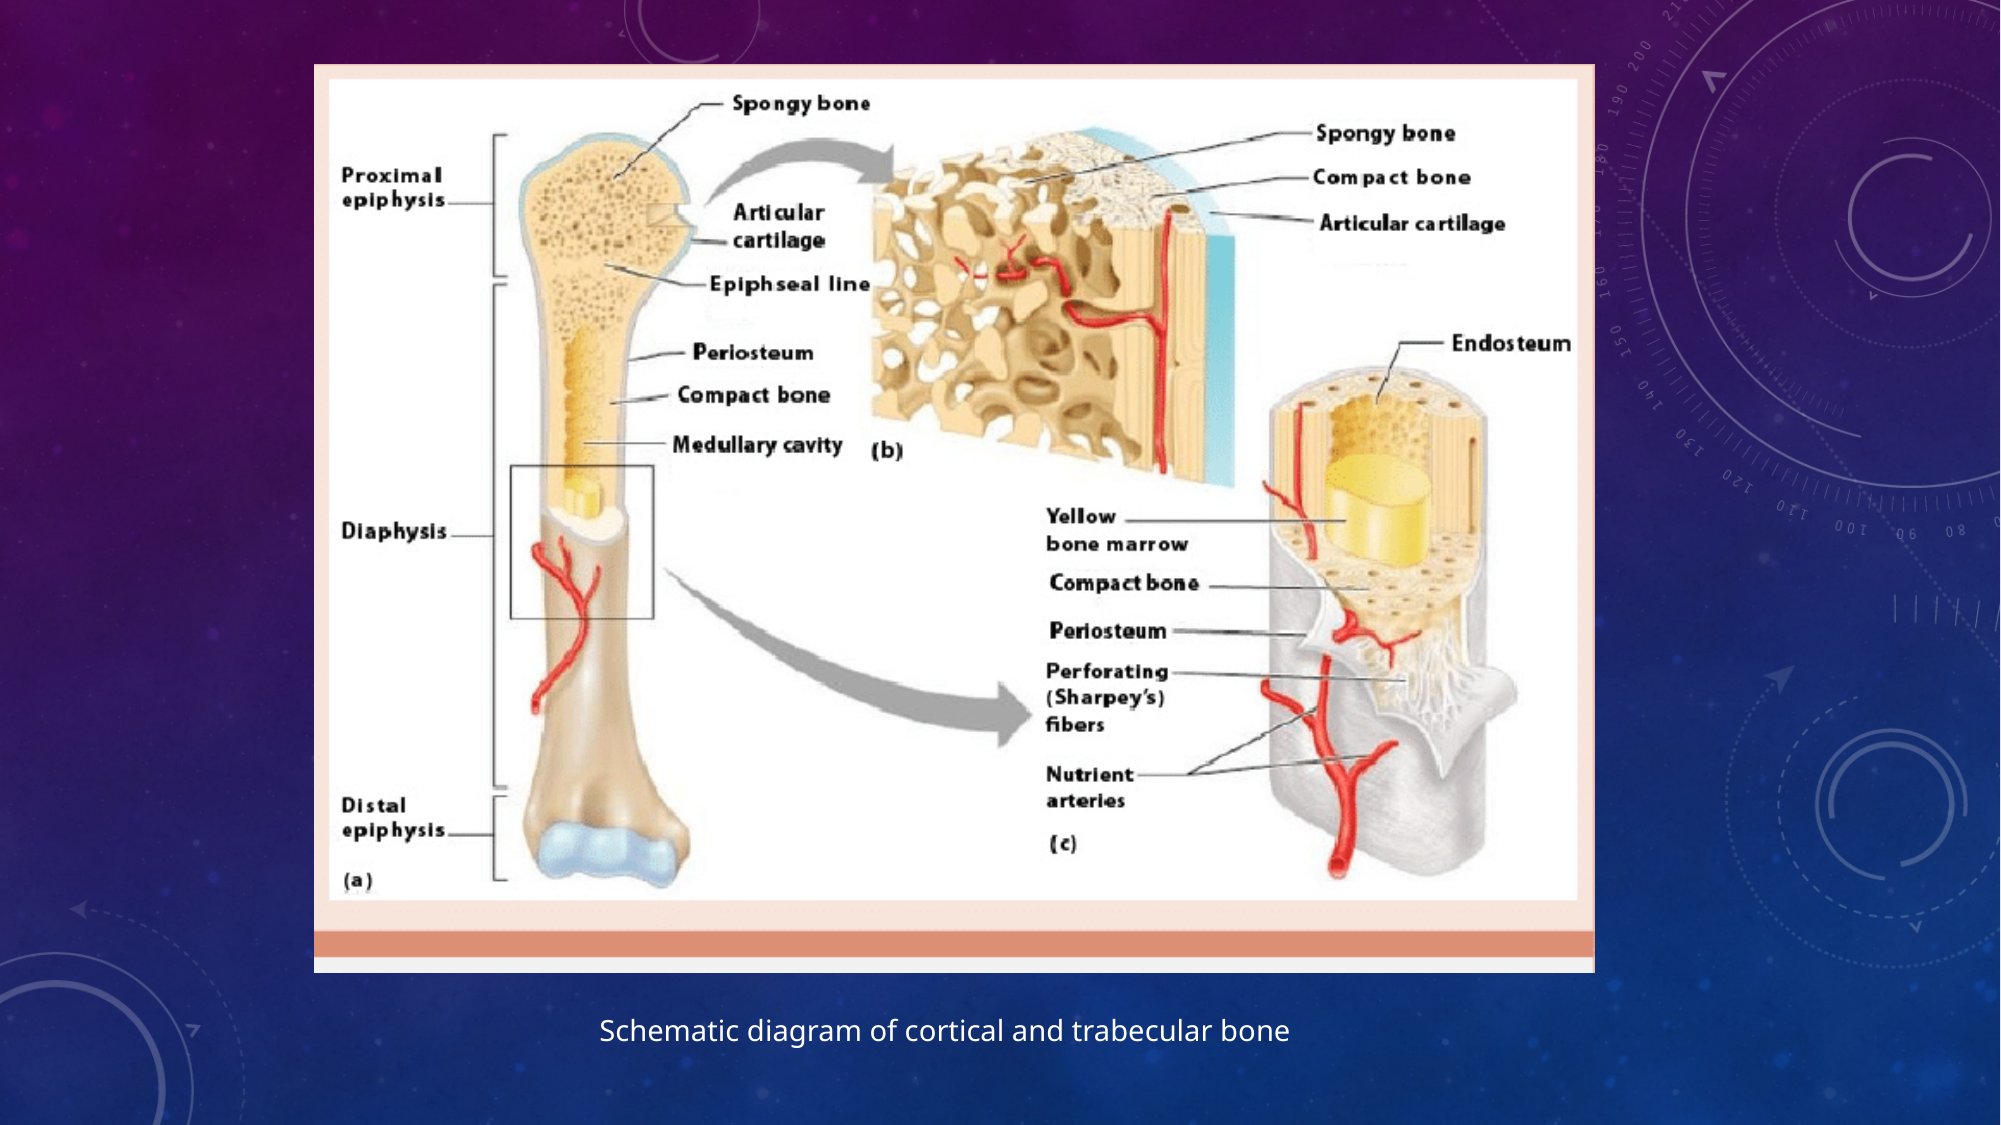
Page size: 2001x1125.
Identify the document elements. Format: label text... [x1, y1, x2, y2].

picture [0, 0, 2001, 1125]
text_box Schematic diagram of cortical and trabecular bone [300, 1004, 1591, 1090]
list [314, 64, 1595, 973]
